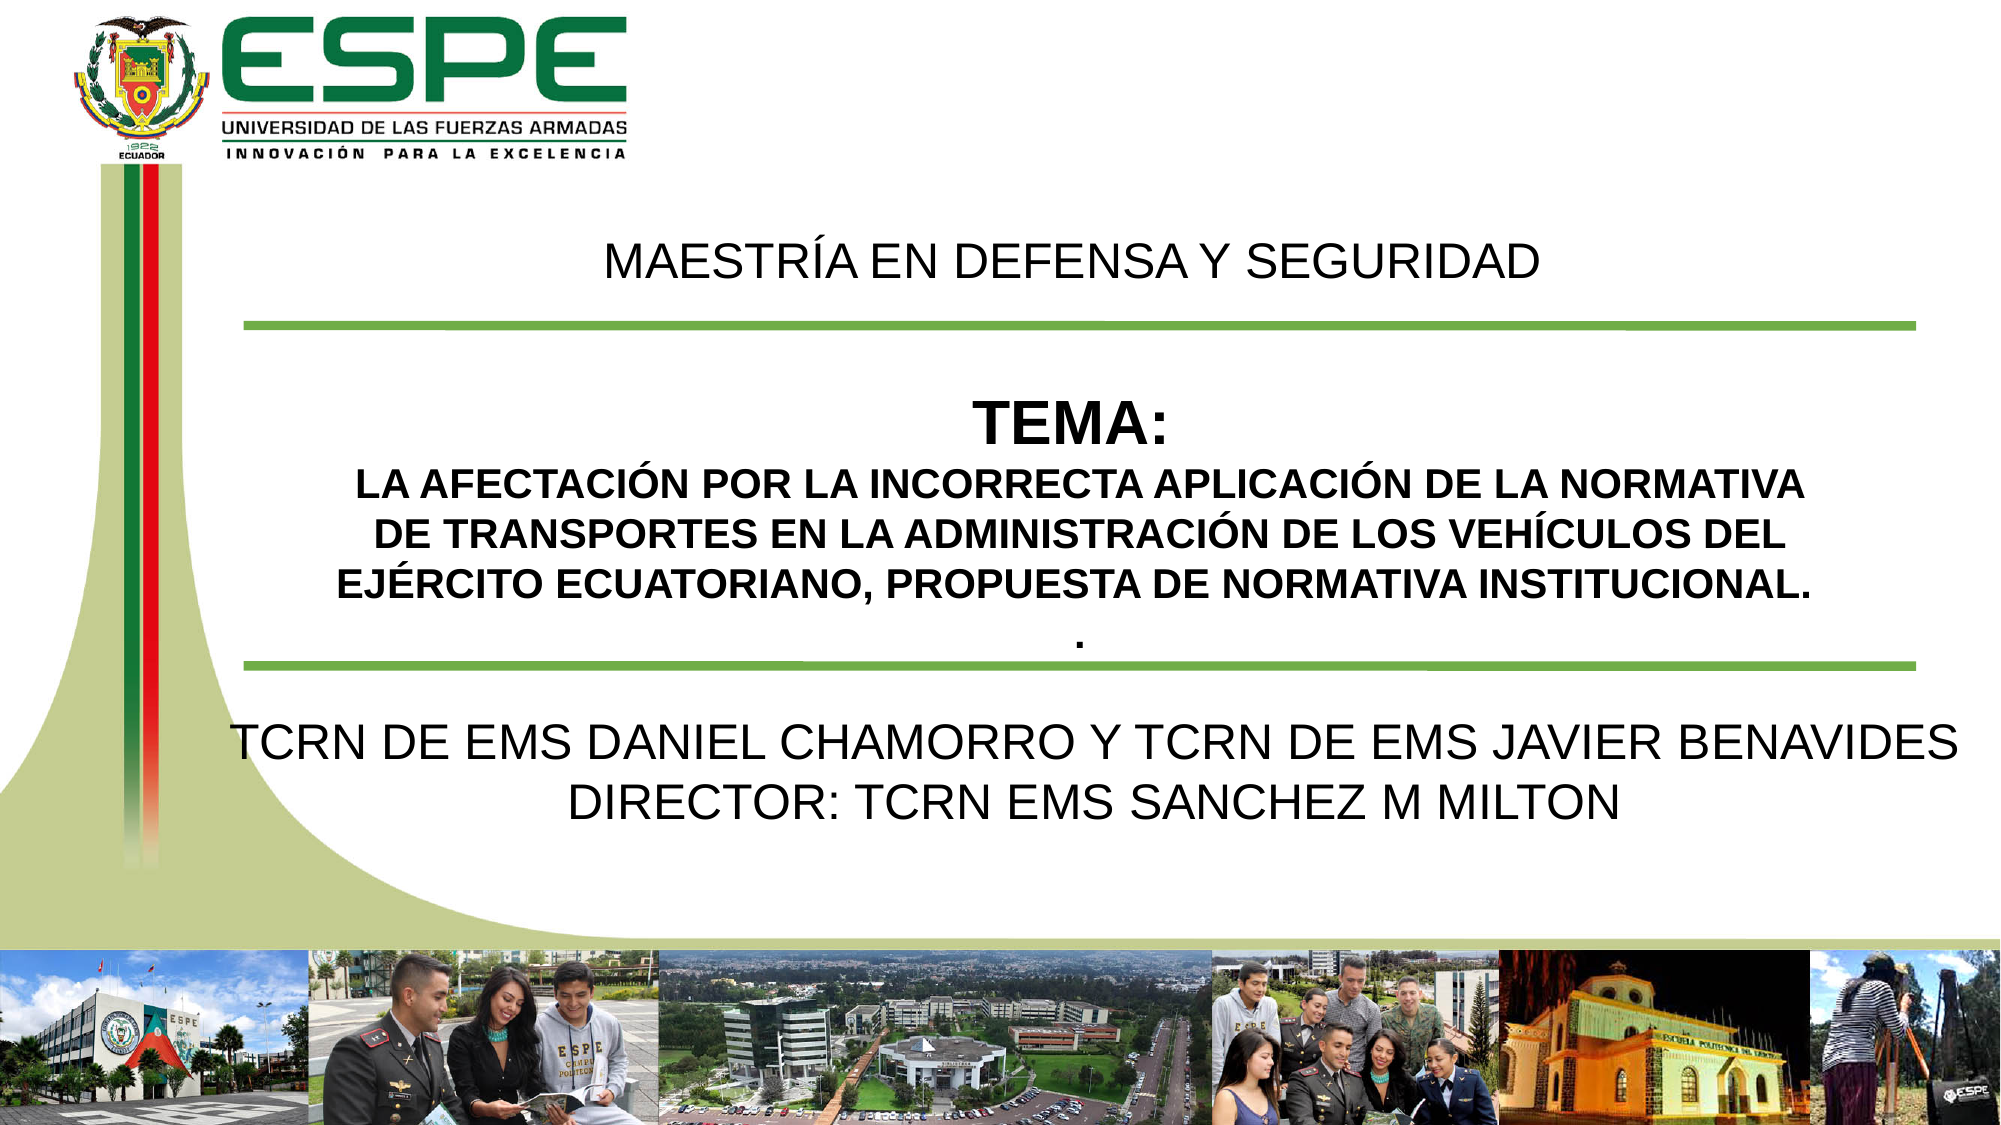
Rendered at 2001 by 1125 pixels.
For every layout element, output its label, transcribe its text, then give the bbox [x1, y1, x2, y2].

text_box TEMA: LA AFECTACIÓN POR LA INCORRECTA APLICACIÓN DE LA NORMATIVA DE TRANSPORTES EN LA ADMINISTRACIÓN DE LOS VEHÍCULOS DEL EJÉRCITO ECUATORIANO, PROPUESTA DE NORMATIVA INSTITUCIONAL. . [315, 374, 1845, 661]
text_box TCRN DE EMS DANIEL CHAMORRO Y TCRN DE EMS JAVIER BENAVIDES DIRECTOR: TCRN EMS SANCHEZ M MILTON [214, 701, 1990, 837]
text_box MAESTRÍA EN DEFENSA Y SEGURIDAD [588, 220, 1572, 296]
picture [0, 0, 2001, 1125]
